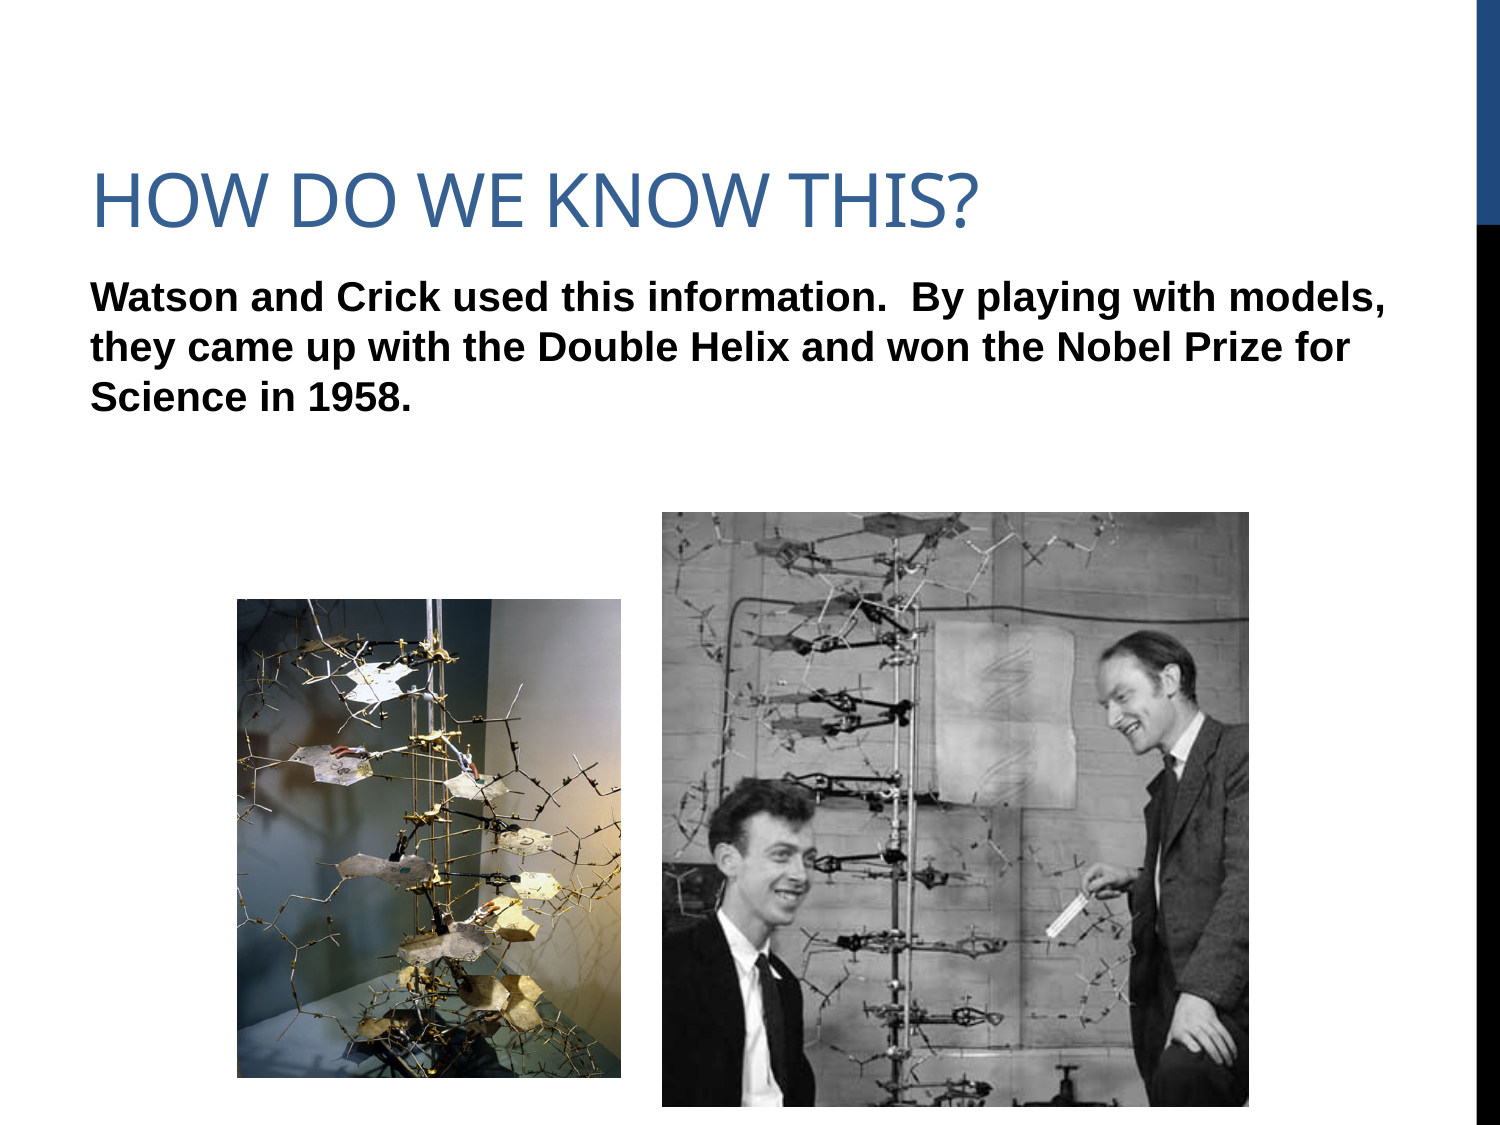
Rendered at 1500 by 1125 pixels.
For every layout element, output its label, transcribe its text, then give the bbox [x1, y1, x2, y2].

picture [661, 511, 1249, 1107]
list Watson and Crick used this information. By playing with models, they came up with the Double Helix and won the Nobel Prize for Science in 1958. [75, 262, 1425, 600]
title How do we know this? [75, 25, 1025, 250]
picture [236, 599, 622, 1079]
